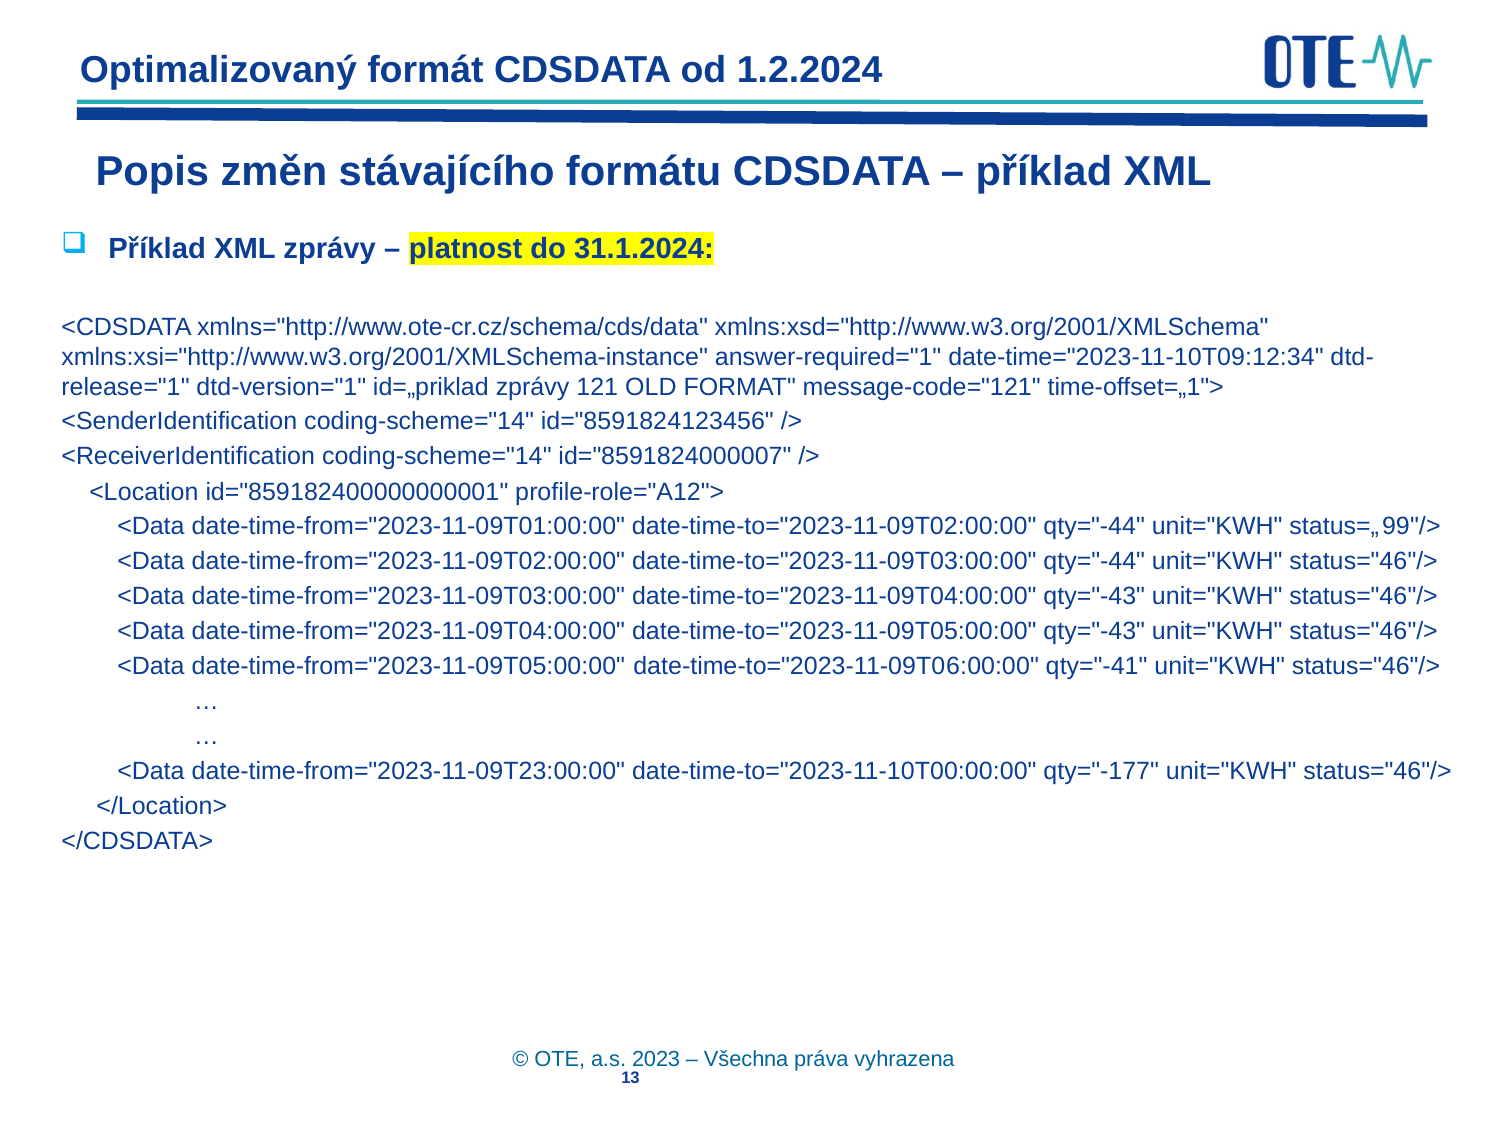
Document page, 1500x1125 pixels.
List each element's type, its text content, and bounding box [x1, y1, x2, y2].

picture [1257, 30, 1439, 95]
title Popis změn stávajícího formátu CDSDATA – příklad XML [80, 141, 1291, 211]
text_box © OTE, a.s. 2023 – Všechna práva vyhrazena [106, 1037, 1362, 1113]
text_box Příklad XML zprávy – platnost do 31.1.2024: <CDSDATA xmlns="http://www.ote-cr.cz/schema/cds/data" xmlns:xsd="http://www.w3.org/2001/XMLSchema" xmlns:xsi="http://www.w3.org/2001/XMLSchema-instance" answer-required="1" date-time="2023-11-10T09:12:34" dtd-release="1" dtd-version="1" id=„priklad zprávy 121 OLD FORMAT" message-code="121" time-offset=„1"> <SenderIdentification coding-scheme="14" id="8591824123456" /> <ReceiverIdentification coding-scheme="14" id="8591824000007" /> <Location id="859182400000000001" profile-role="A12"> <Data date-time-from="2023-11-09T01:00:00" date-time-to="2023-11-09T02:00:00" qty="-44" unit="KWH" status=„99"/> <Data date-time-from="2023-11-09T02:00:00" date-time-to="2023-11-09T03:00:00" qty="-44" unit="KWH" status="46"/> <Data date-time-from="2023-11-09T03:00:00" date-time-to="2023-11-09T04:00:00" qty="-43" unit="KWH" status="46"/> <Data date-time-from="2023-11-09T04:00:00" date-time-to="2023-11-09T05:00:00" qty="-43" unit="KWH" status="46"/> <Data date-time-from="2023-11-09T05:00:00" date-time-to="2023-11-09T06:00:00" qty="-41" unit="KWH" status="46"/> … … <Data date-time-from="2023-11-09T23:00:00" date-time-to="2023-11-10T00:00:00" qty="-177" unit="KWH" status="46"/> </Location> </CDSDATA> [46, 221, 1500, 862]
text_box Optimalizovaný formát CDSDATA od 1.2.2024 [64, 42, 1275, 125]
